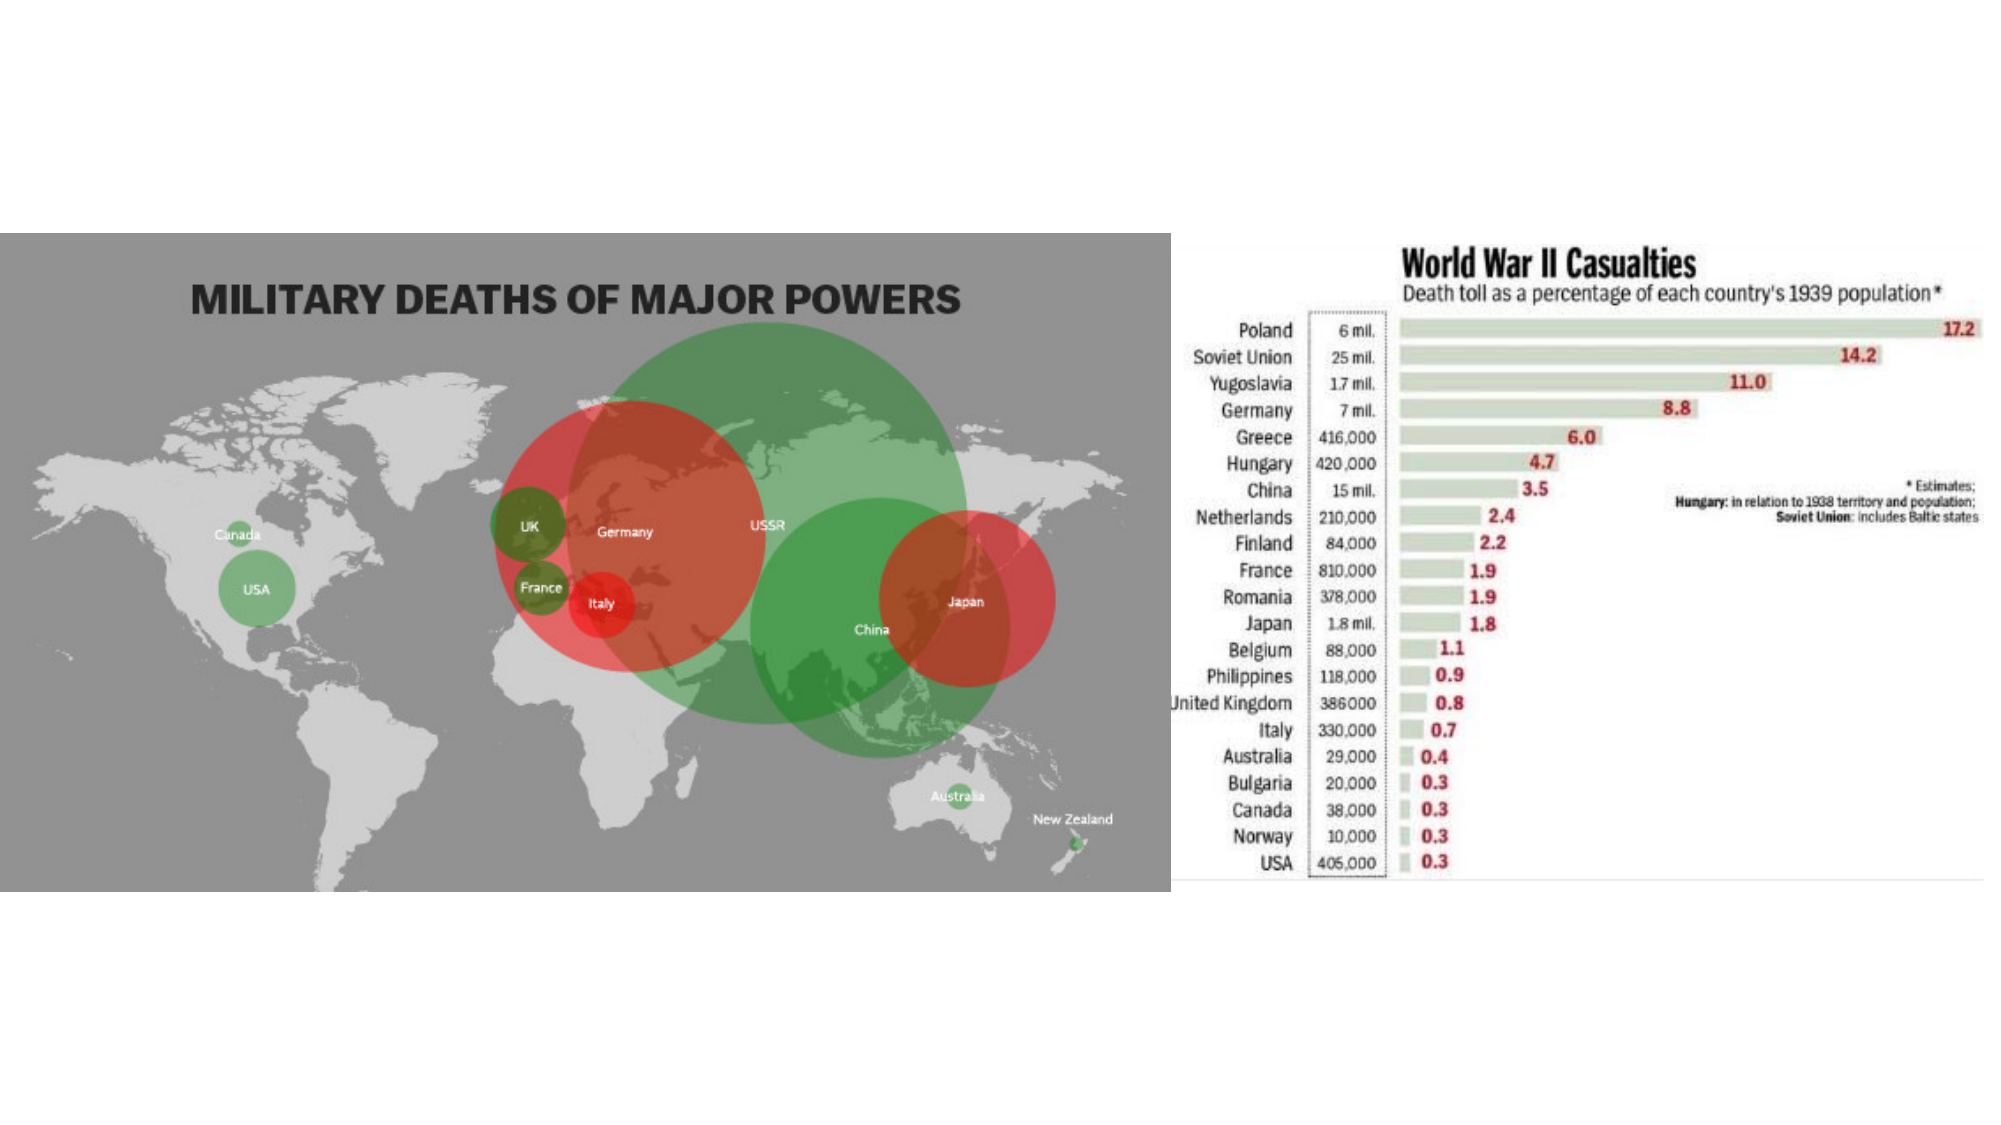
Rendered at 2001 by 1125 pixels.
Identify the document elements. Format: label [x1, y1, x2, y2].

picture [0, 233, 1984, 892]
